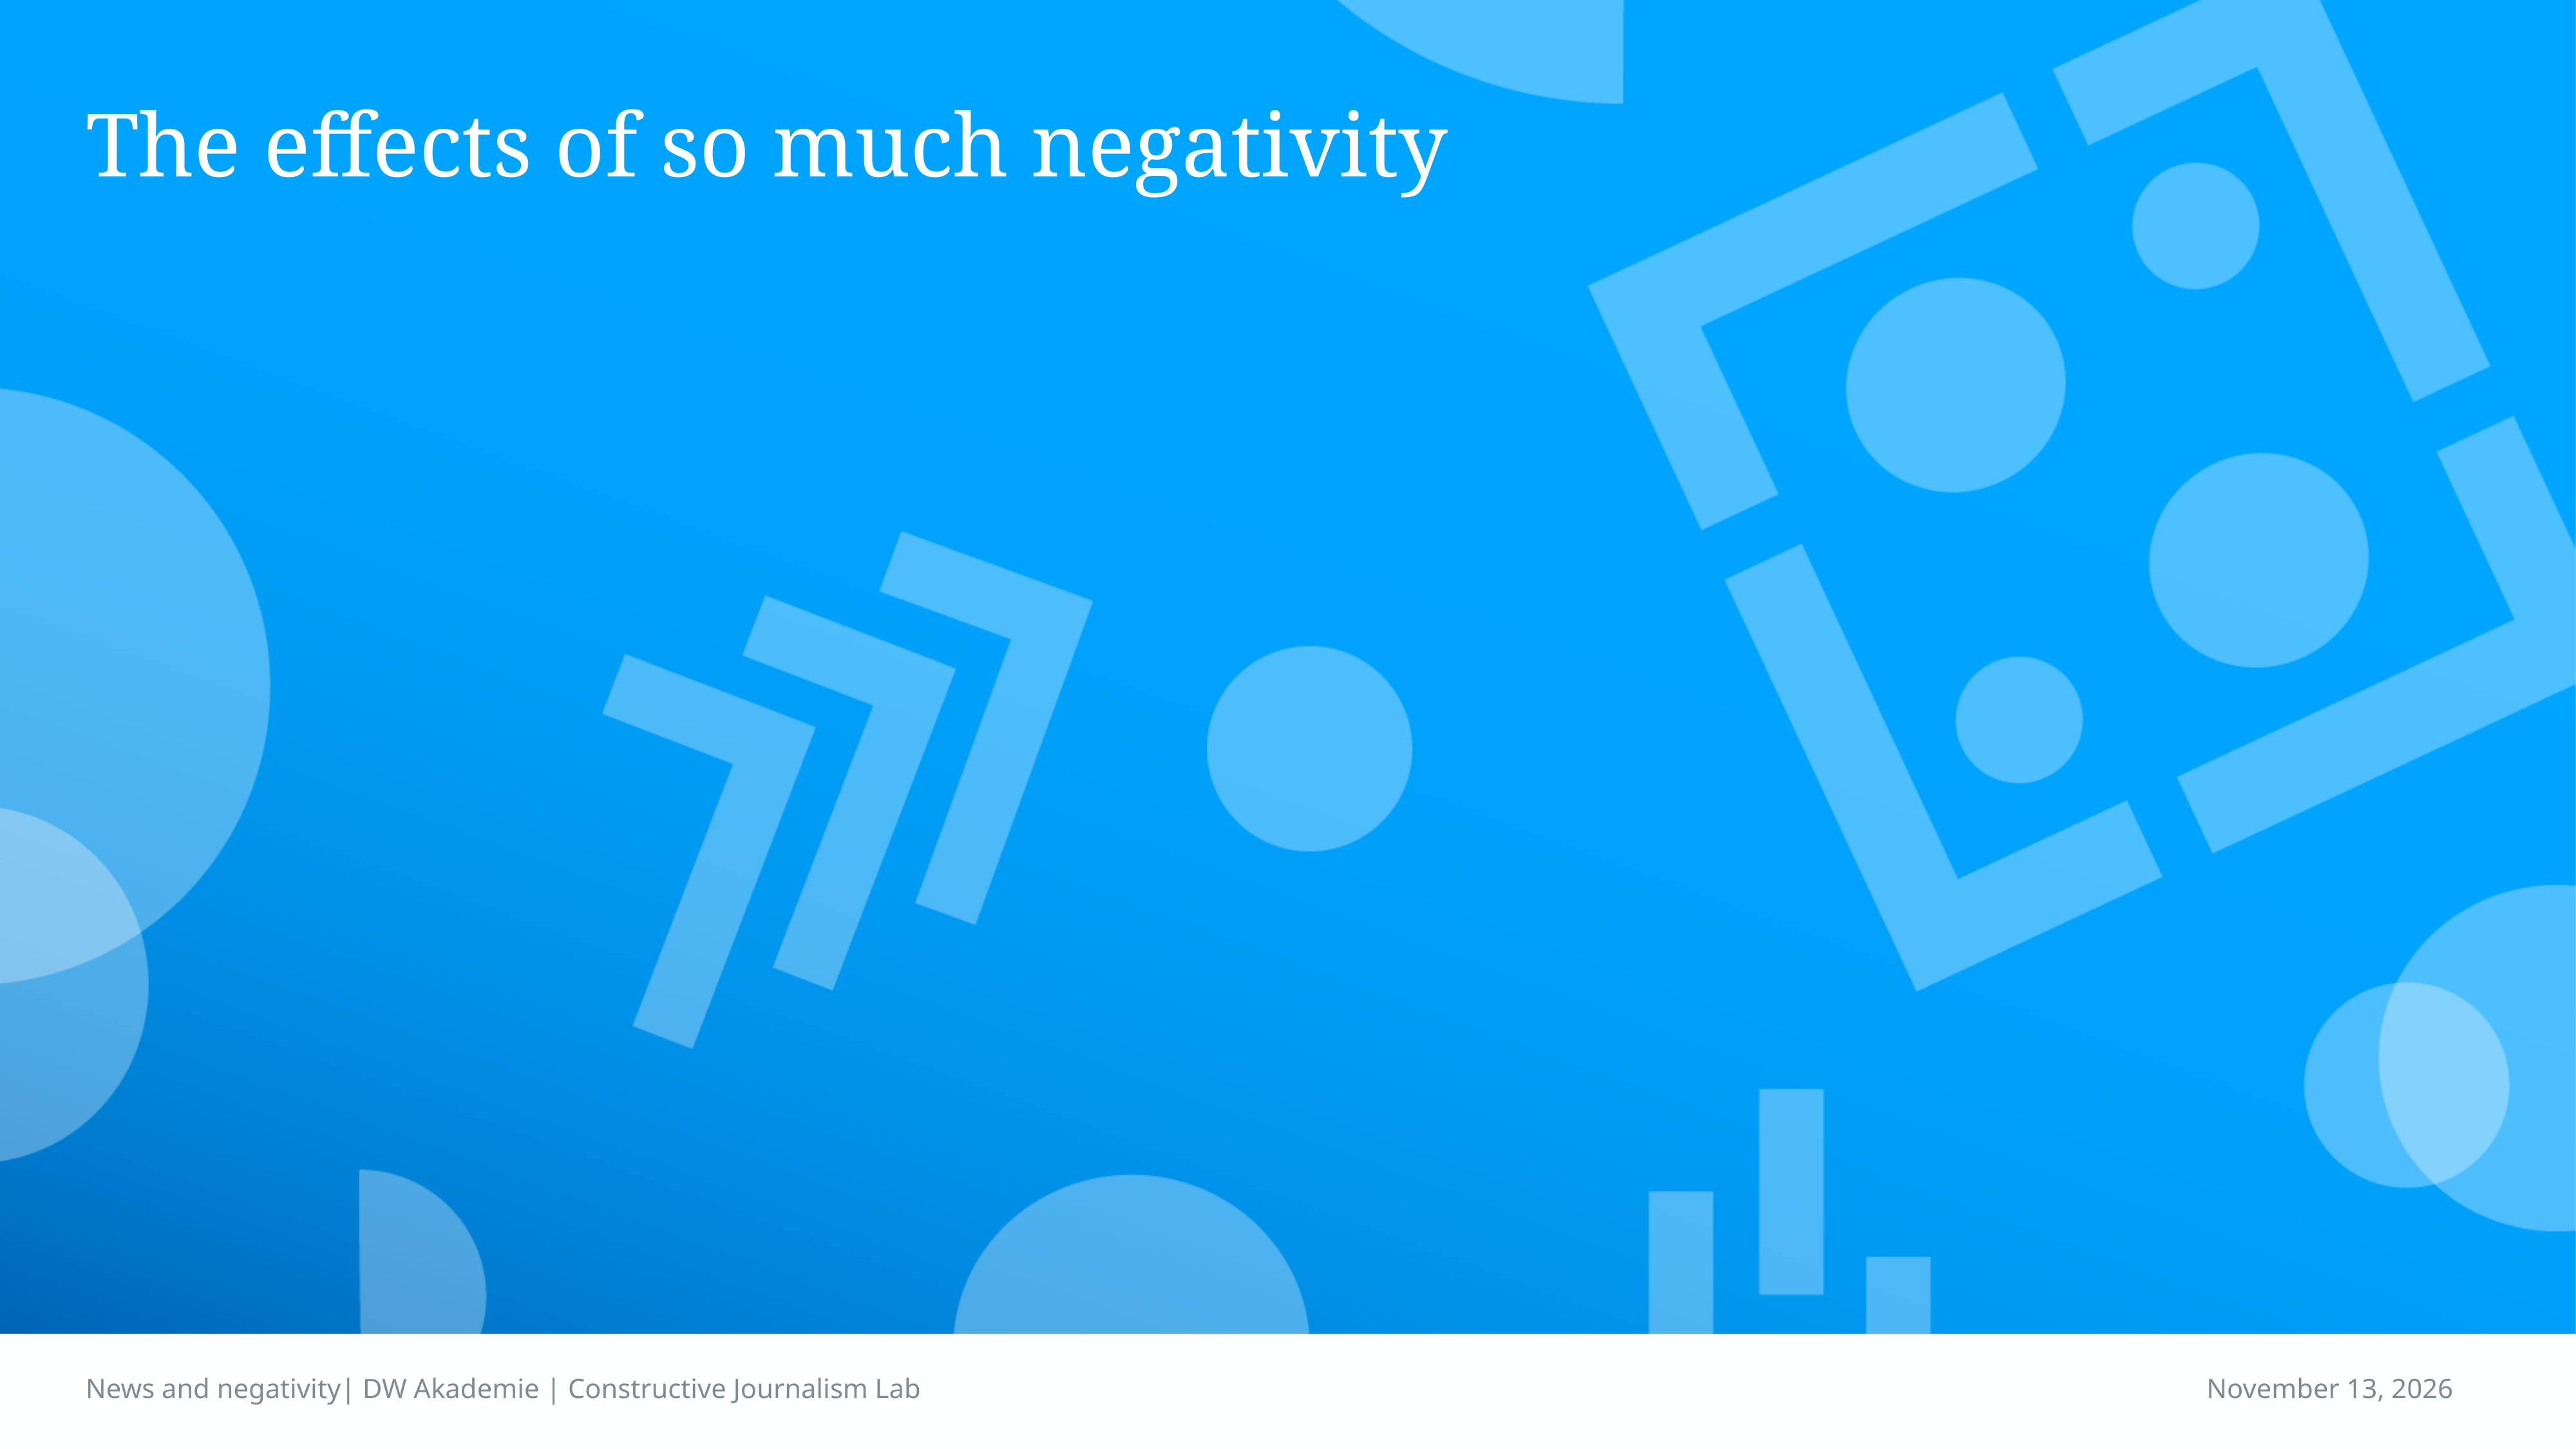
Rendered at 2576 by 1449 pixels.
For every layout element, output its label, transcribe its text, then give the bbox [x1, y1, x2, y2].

footer News and negativity| DW Akademie | Constructive Journalism Lab [76, 1359, 1584, 1421]
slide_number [2006, 1359, 2463, 1421]
picture [0, 0, 2576, 1334]
